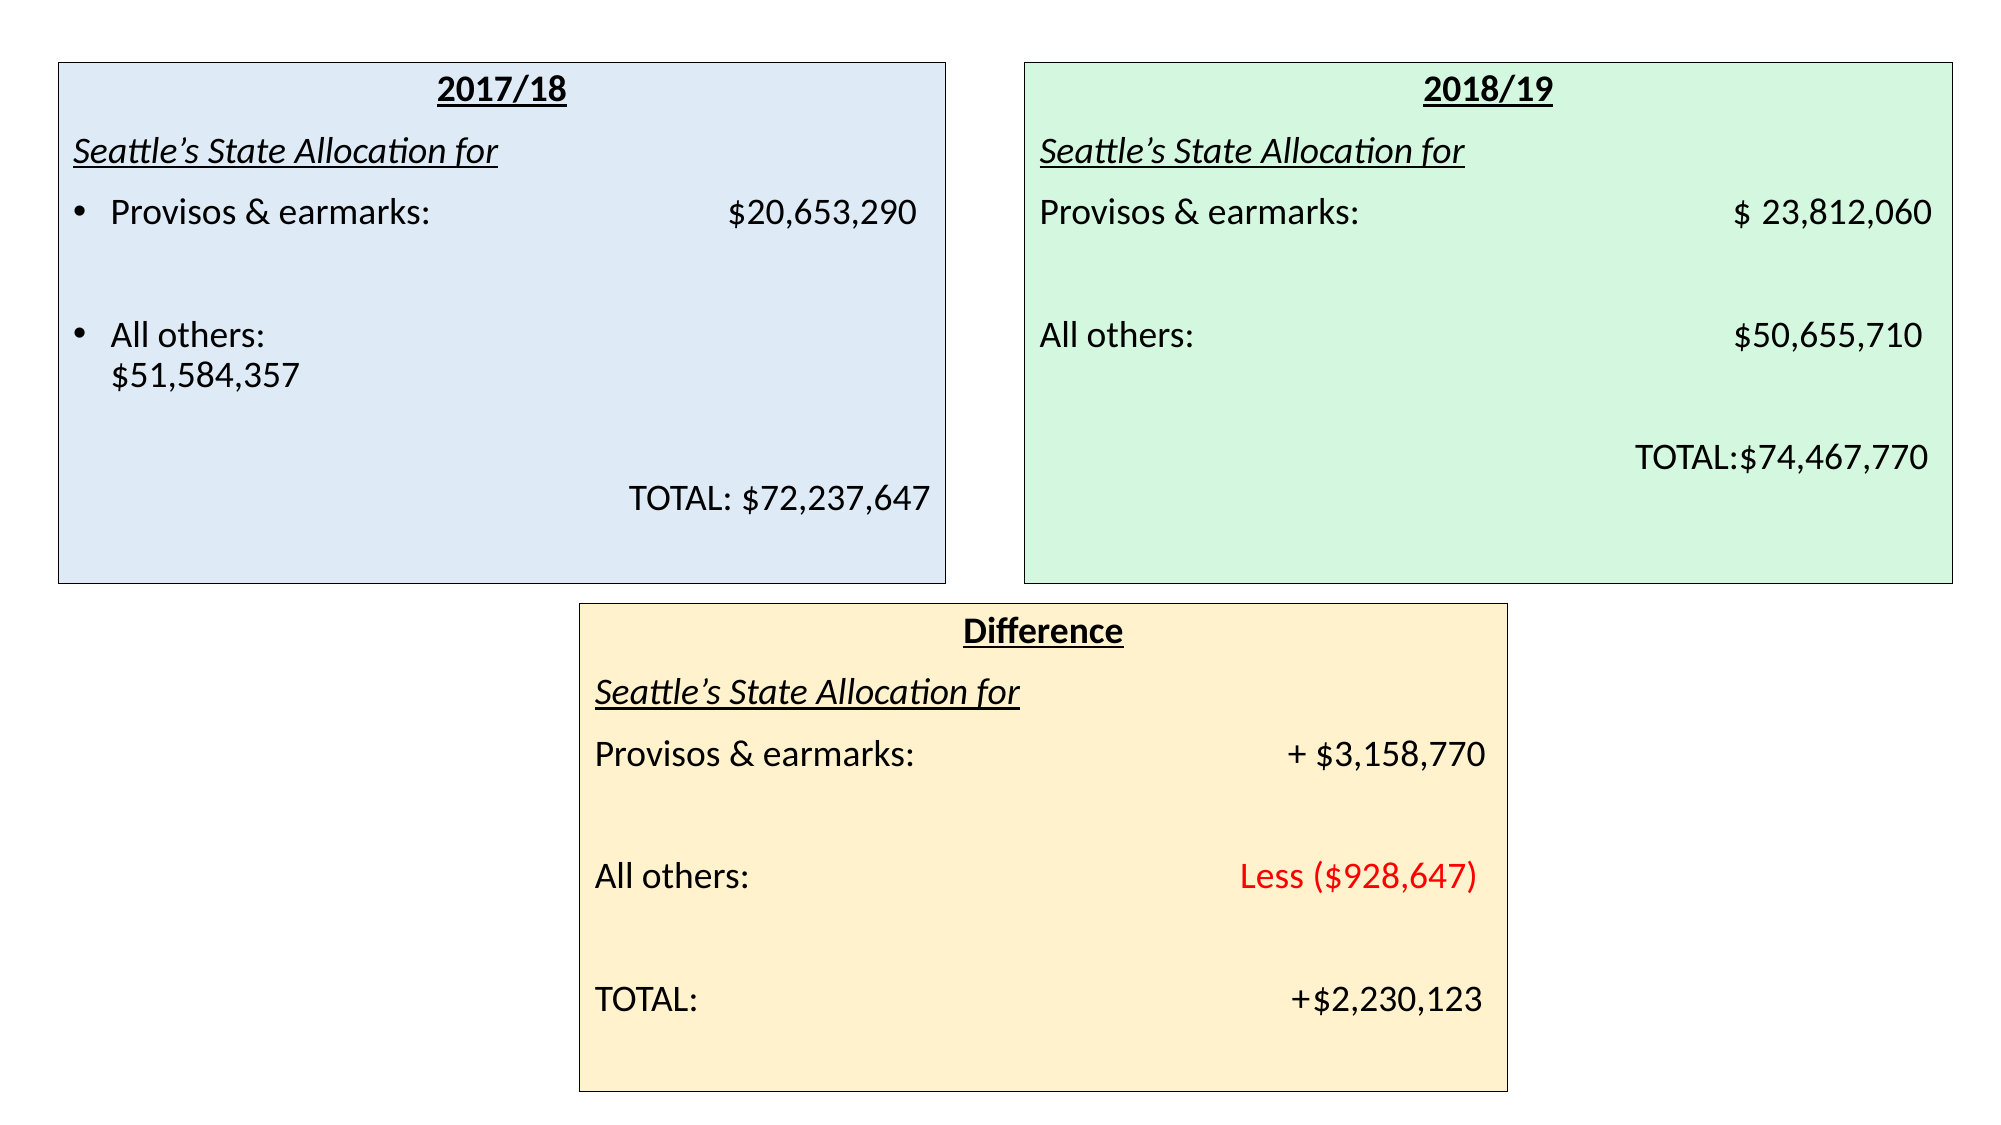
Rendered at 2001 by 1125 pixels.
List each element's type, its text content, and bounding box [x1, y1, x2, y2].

list 2017/18 Seattle’s State Allocation for Provisos & earmarks: $20,653,290 All others: $51,584,357 TOTAL: $72,237,647 [58, 62, 946, 584]
text_box Difference Seattle’s State Allocation for Provisos & earmarks: + $3,158,770 All others: Less ($928,647) TOTAL: +$2,230,123 [579, 603, 1508, 1092]
list 2018/19 Seattle’s State Allocation for Provisos & earmarks: $ 23,812,060 All others: $50,655,710 TOTAL:$74,467,770 [1024, 62, 1953, 584]
